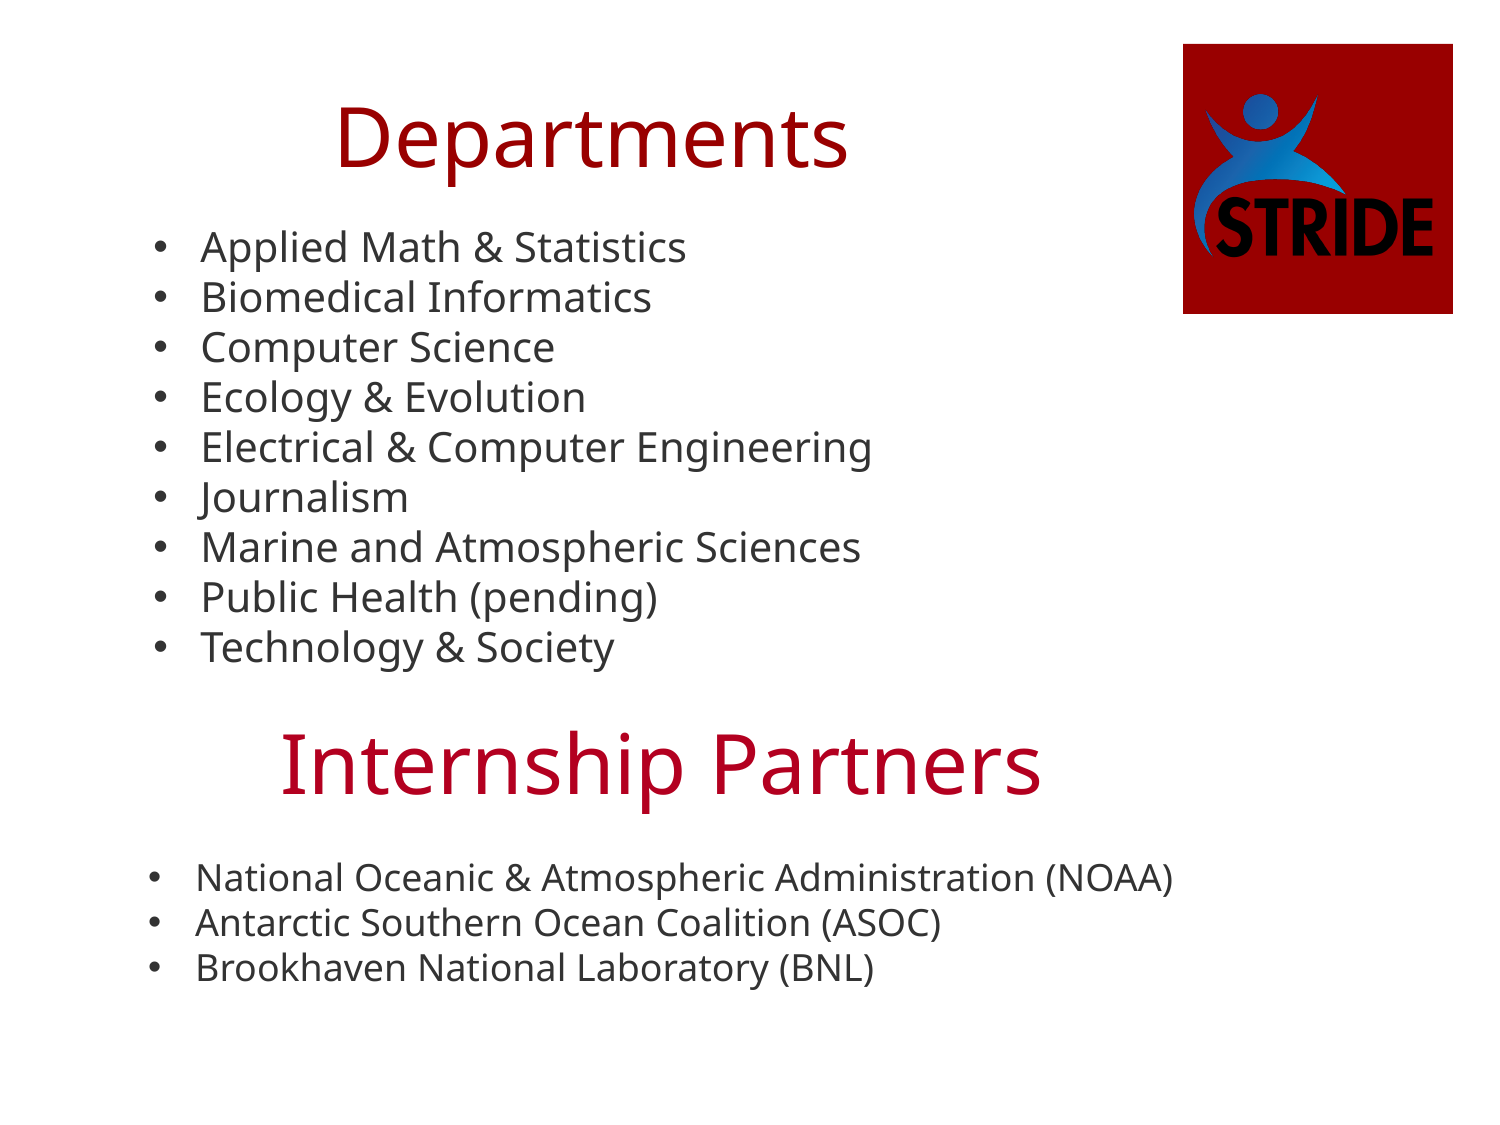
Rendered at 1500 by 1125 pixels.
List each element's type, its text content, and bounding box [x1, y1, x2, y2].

picture [1186, 91, 1440, 261]
text_box National Oceanic & Atmospheric Administration (NOAA) Antarctic Southern Ocean Coalition (ASOC) Brookhaven National Laboratory (BNL) [58, 846, 1267, 997]
title Departments [58, 96, 1126, 193]
text_box Internship Partners [138, 703, 1187, 819]
text_box Applied Math & Statistics Biomedical Informatics Computer Science Ecology & Evolution Electrical & Computer Engineering Journalism Marine and Atmospheric Sciences Public Health (pending) Technology & Society [138, 213, 1272, 679]
